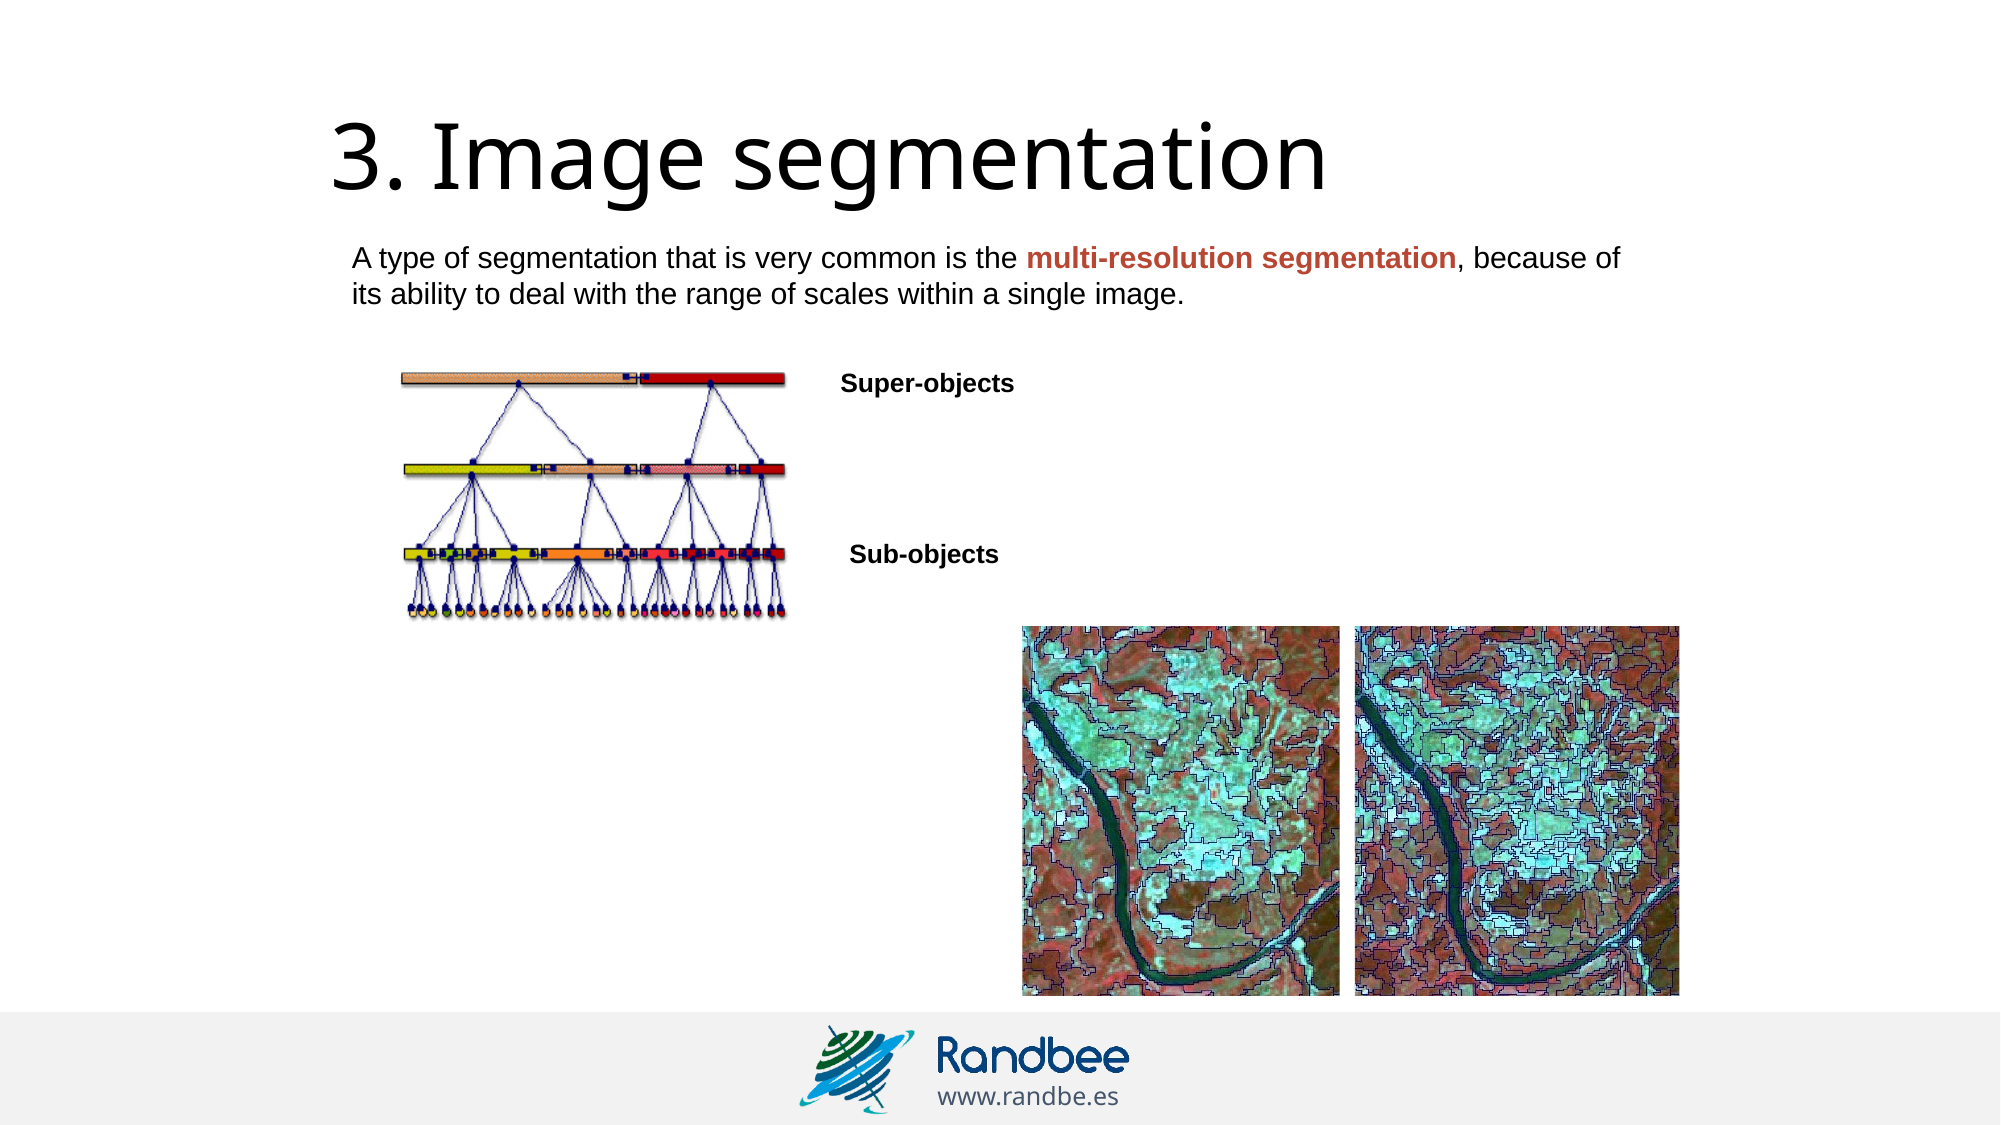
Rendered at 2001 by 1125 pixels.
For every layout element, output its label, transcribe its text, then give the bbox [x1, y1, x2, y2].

text_box Sub-objects [847, 537, 1002, 569]
text_box [1022, 626, 1340, 996]
text_box A type of segmentation that is very common is the multi-resolution segmentation, because of its ability to deal with the range of scales within a single image. Super-objects [350, 247, 1632, 399]
title 3. Image segmentation [328, 59, 1895, 247]
picture [792, 1018, 921, 1116]
text_box [375, 399, 826, 634]
text_box [1354, 626, 1680, 996]
picture [931, 1032, 1136, 1080]
